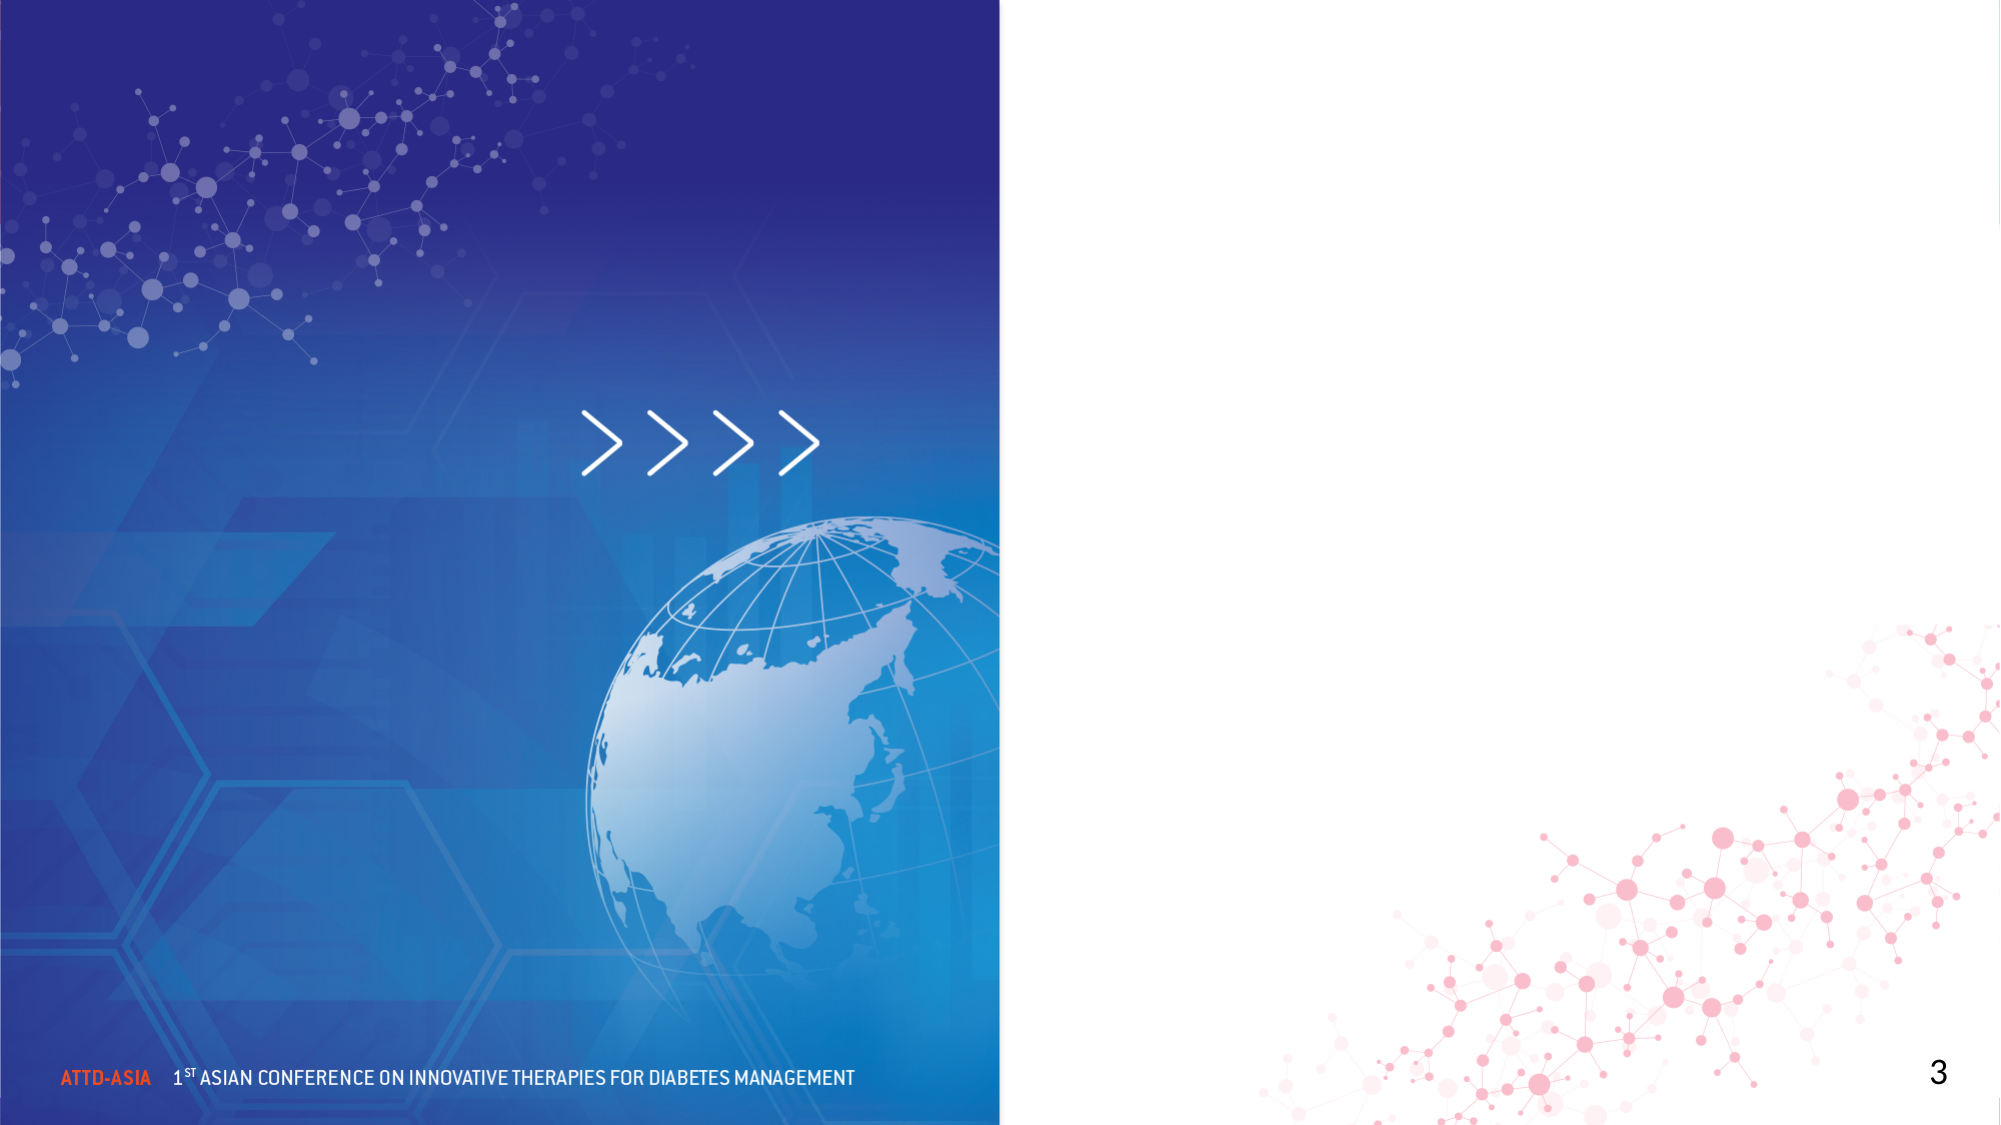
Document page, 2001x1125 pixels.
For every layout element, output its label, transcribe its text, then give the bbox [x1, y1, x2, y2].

slide_number 3 [1914, 1039, 2000, 1094]
picture [0, 0, 2000, 1125]
